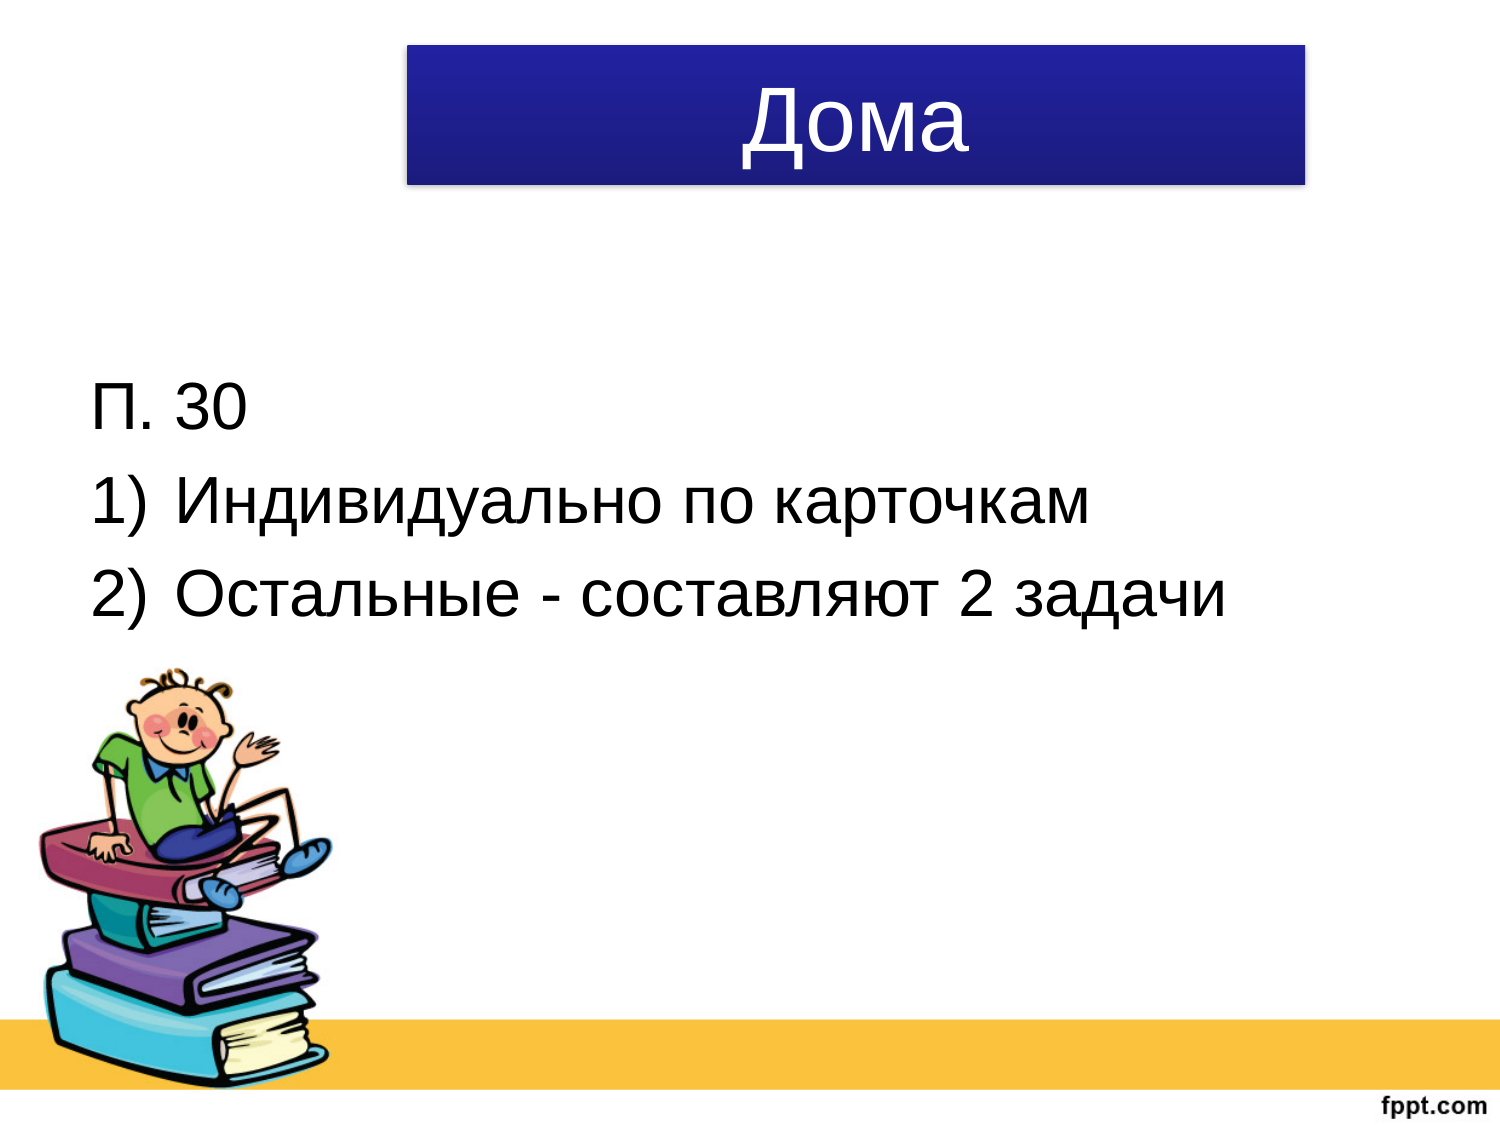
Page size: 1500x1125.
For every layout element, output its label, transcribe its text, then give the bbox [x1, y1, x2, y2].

picture [0, 0, 1500, 1125]
list П. 30 Индивидуально по карточкам Остальные - составляют 2 задачи [74, 262, 1426, 1006]
title Дома [407, 44, 1306, 185]
